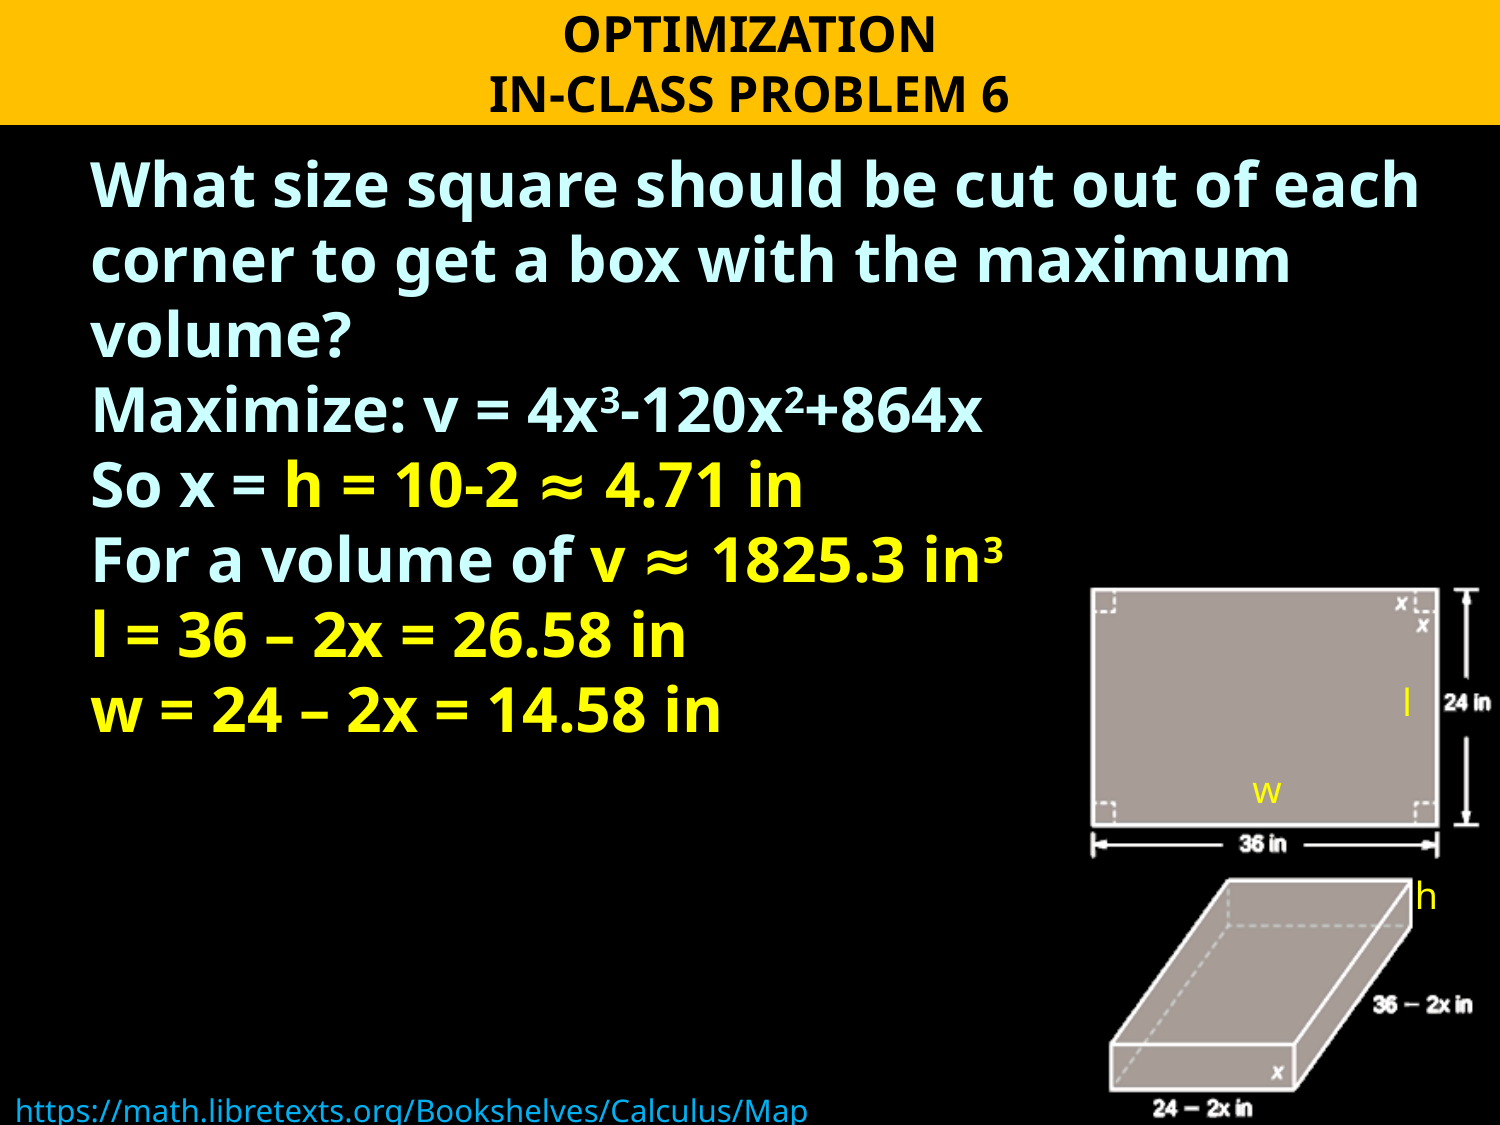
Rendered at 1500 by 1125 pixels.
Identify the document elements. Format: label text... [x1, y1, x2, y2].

text_box https://math.libretexts.org/Bookshelves/Calculus/Map%3A_Calculus__Early_Transcendentals_(Stewart)/04%3A_Applications_of_Differentiation/4.07%3A_Optimization_Problems [0, 1084, 1077, 1125]
picture [1082, 571, 1500, 1125]
text_box OPTIMIZATION IN-CLASS PROBLEM 6 [0, 0, 1500, 125]
